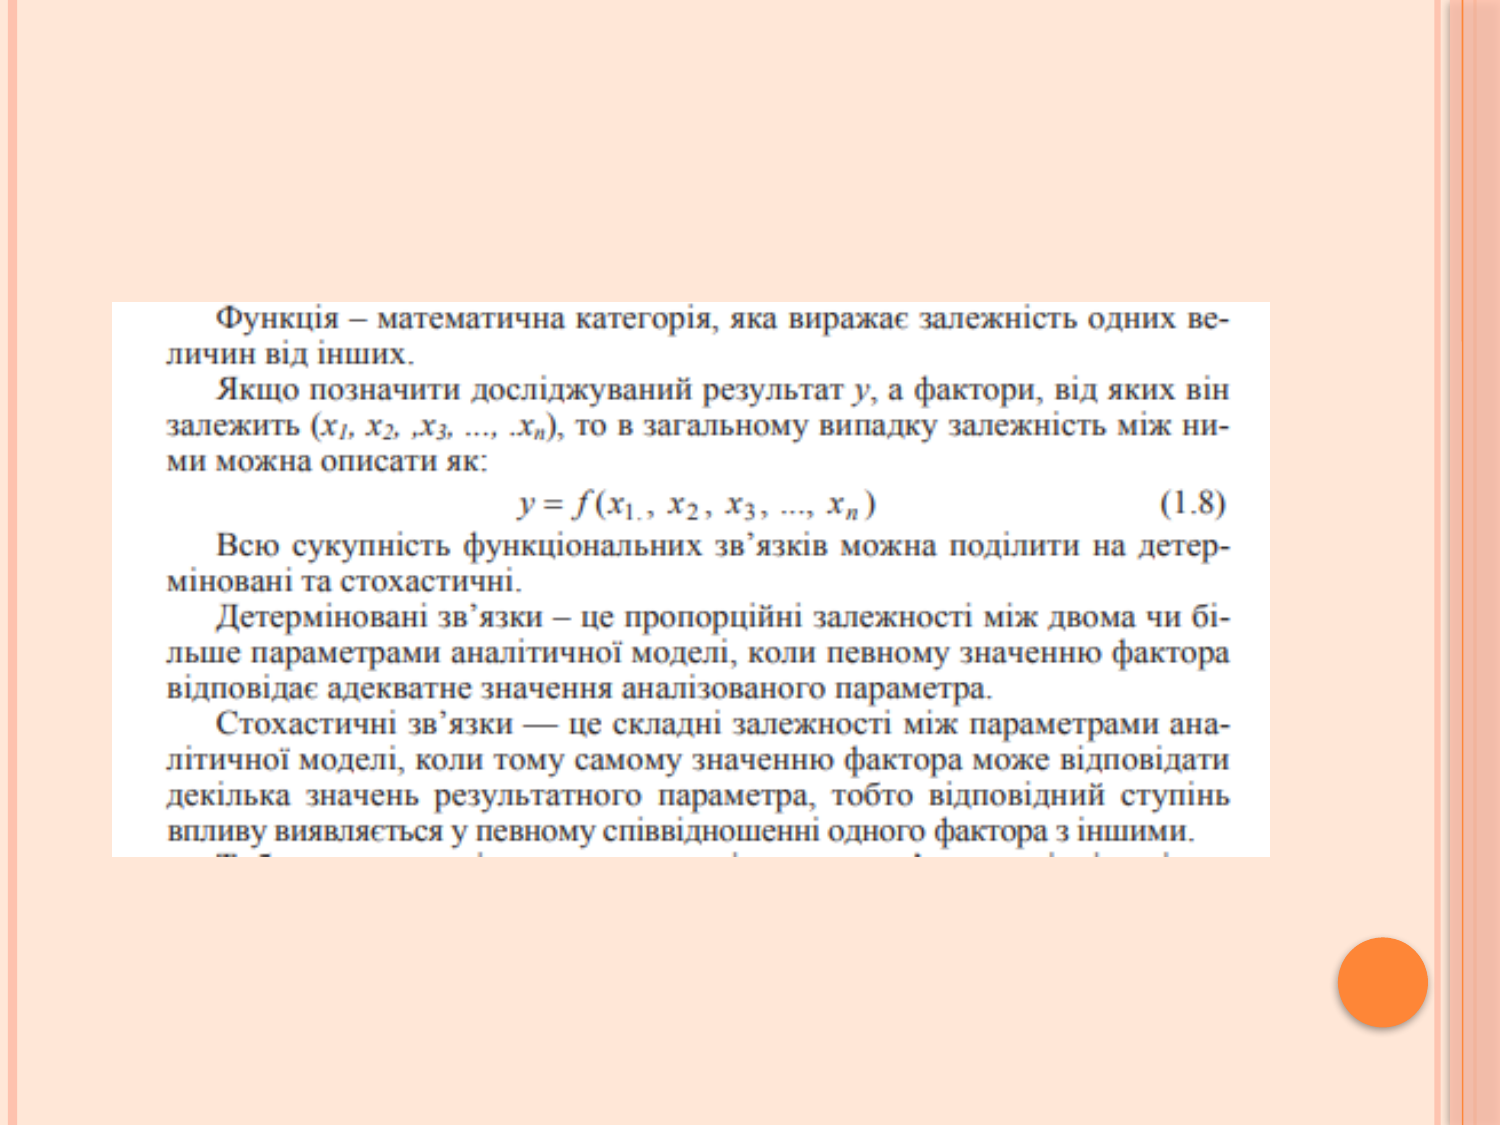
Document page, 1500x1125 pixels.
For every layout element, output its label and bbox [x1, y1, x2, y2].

list [111, 302, 1271, 858]
